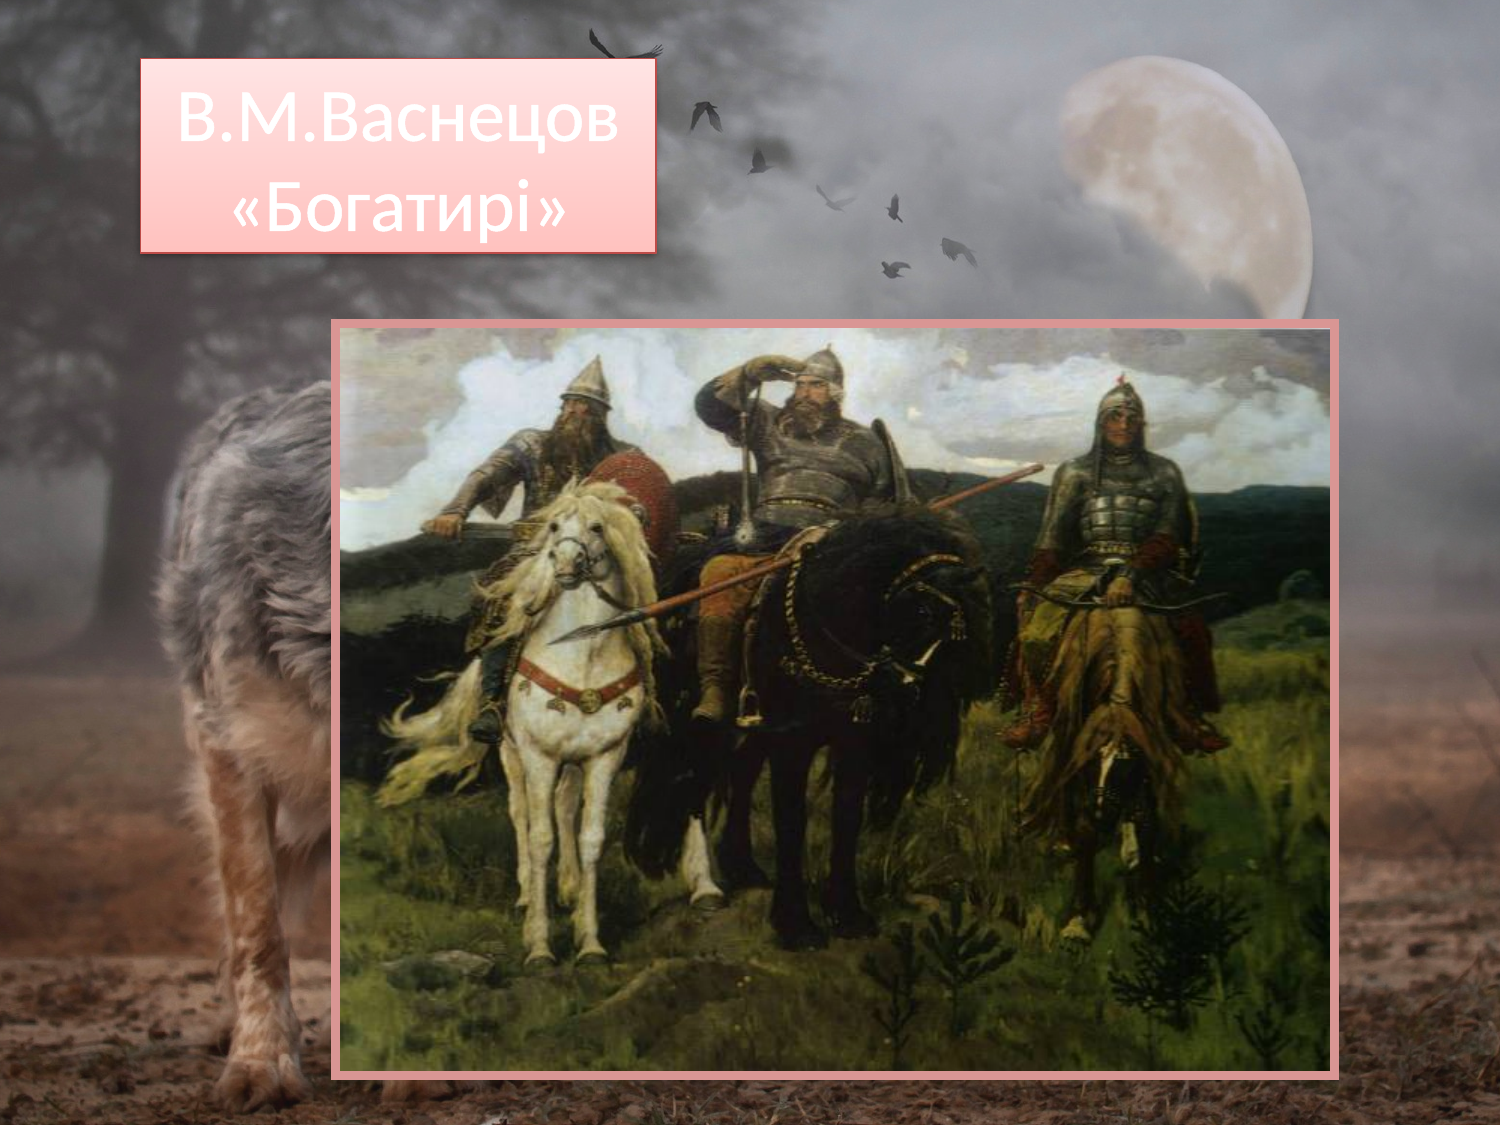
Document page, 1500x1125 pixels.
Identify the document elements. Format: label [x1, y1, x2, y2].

picture [0, 0, 1500, 1125]
list [339, 327, 1331, 1071]
